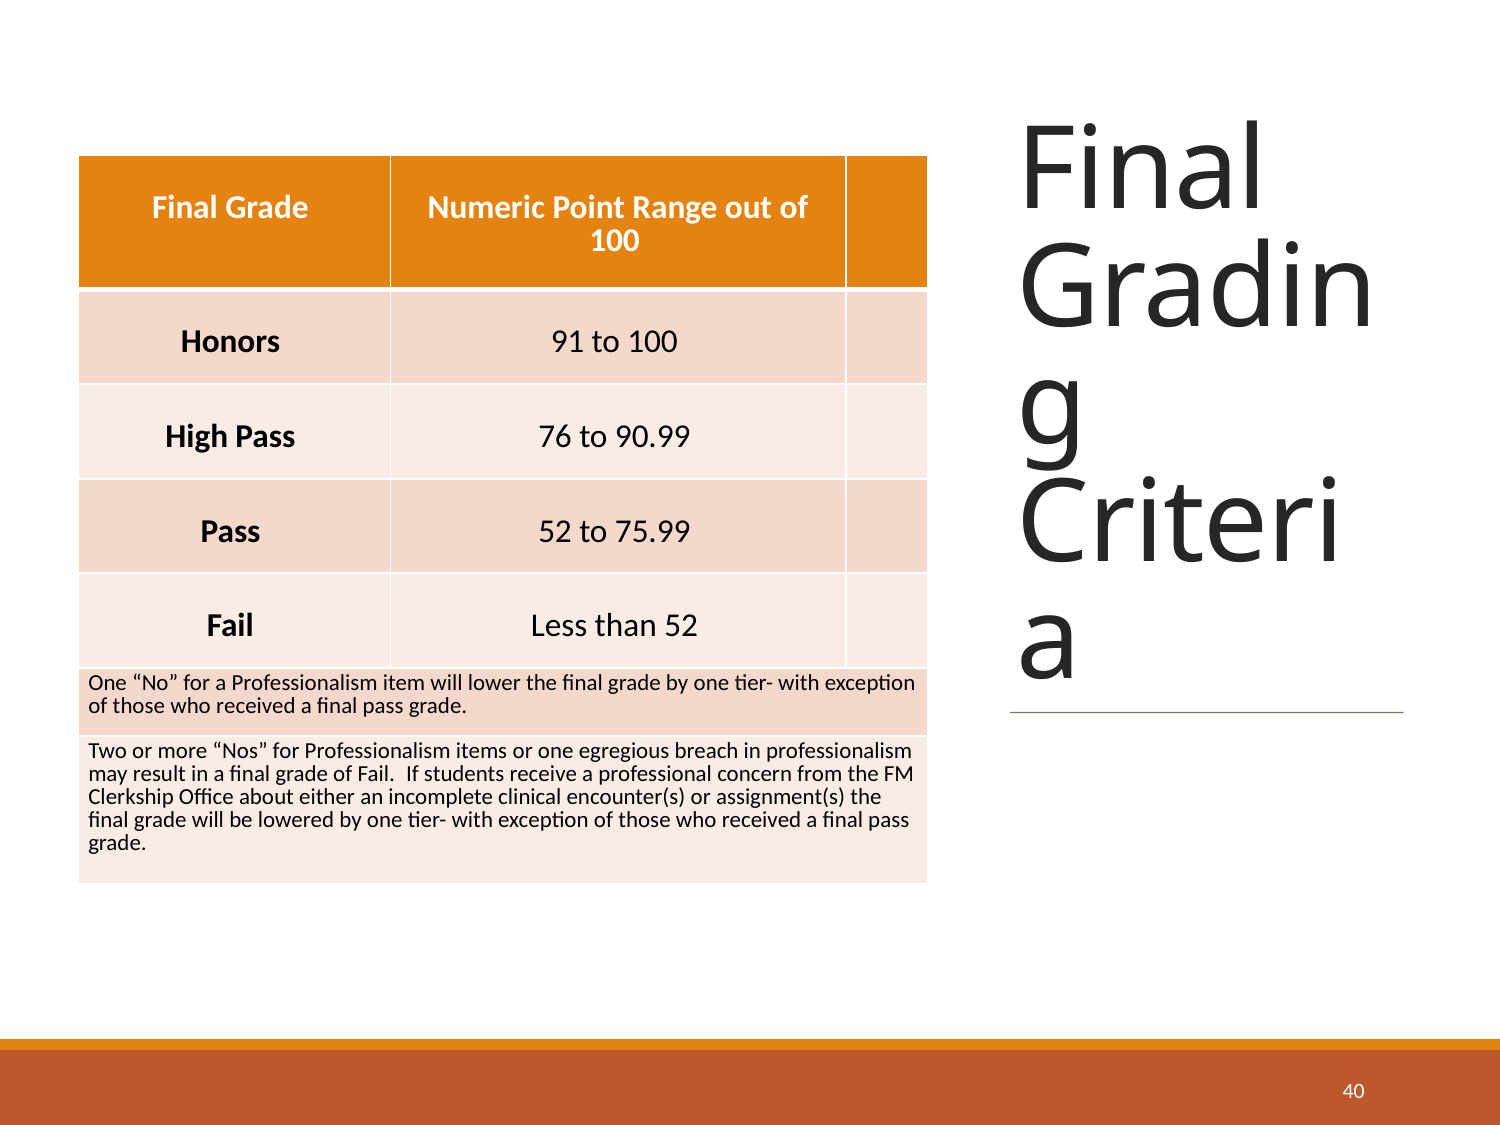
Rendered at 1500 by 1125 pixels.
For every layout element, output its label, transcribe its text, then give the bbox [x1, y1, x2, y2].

text_box [0, 0, 1500, 1038]
table_cell Fail [79, 574, 390, 667]
table_cell 76 to 90.99 [391, 385, 845, 478]
table_cell [847, 574, 927, 667]
text_box [830, 57, 1335, 235]
table_cell Two or more “Nos” for Professionalism items or one egregious breach in professionalism may result in a final grade of Fail. If students receive a professional concern from the FM Clerkship Office about either an incomplete clinical encounter(s) or assignment(s) the final grade will be lowered by one tier- with exception of those who received a final pass grade. [79, 737, 927, 883]
table_cell [847, 480, 927, 572]
text_box [0, 1038, 1500, 1049]
table_cell [847, 385, 927, 478]
table_cell [847, 292, 927, 383]
table_cell Less than 52 [391, 574, 845, 667]
slide_number 40 [1218, 1059, 1380, 1120]
table_cell One “No” for a Professionalism item will lower the final grade by one tier- with exception of those who received a final pass grade. [79, 669, 927, 735]
table_header Final Grade [79, 156, 390, 287]
table_cell 52 to 75.99 [391, 480, 845, 572]
table_cell Honors [79, 292, 390, 383]
title Final Grading Criteria [1001, 104, 1421, 710]
table_cell 91 to 100 [391, 292, 845, 383]
table_cell Pass [79, 480, 390, 572]
table_header Numeric Point Range out of 100 [391, 156, 845, 287]
table_header [847, 156, 927, 287]
table_cell High Pass [79, 385, 390, 478]
text_box [0, 1049, 1500, 1125]
